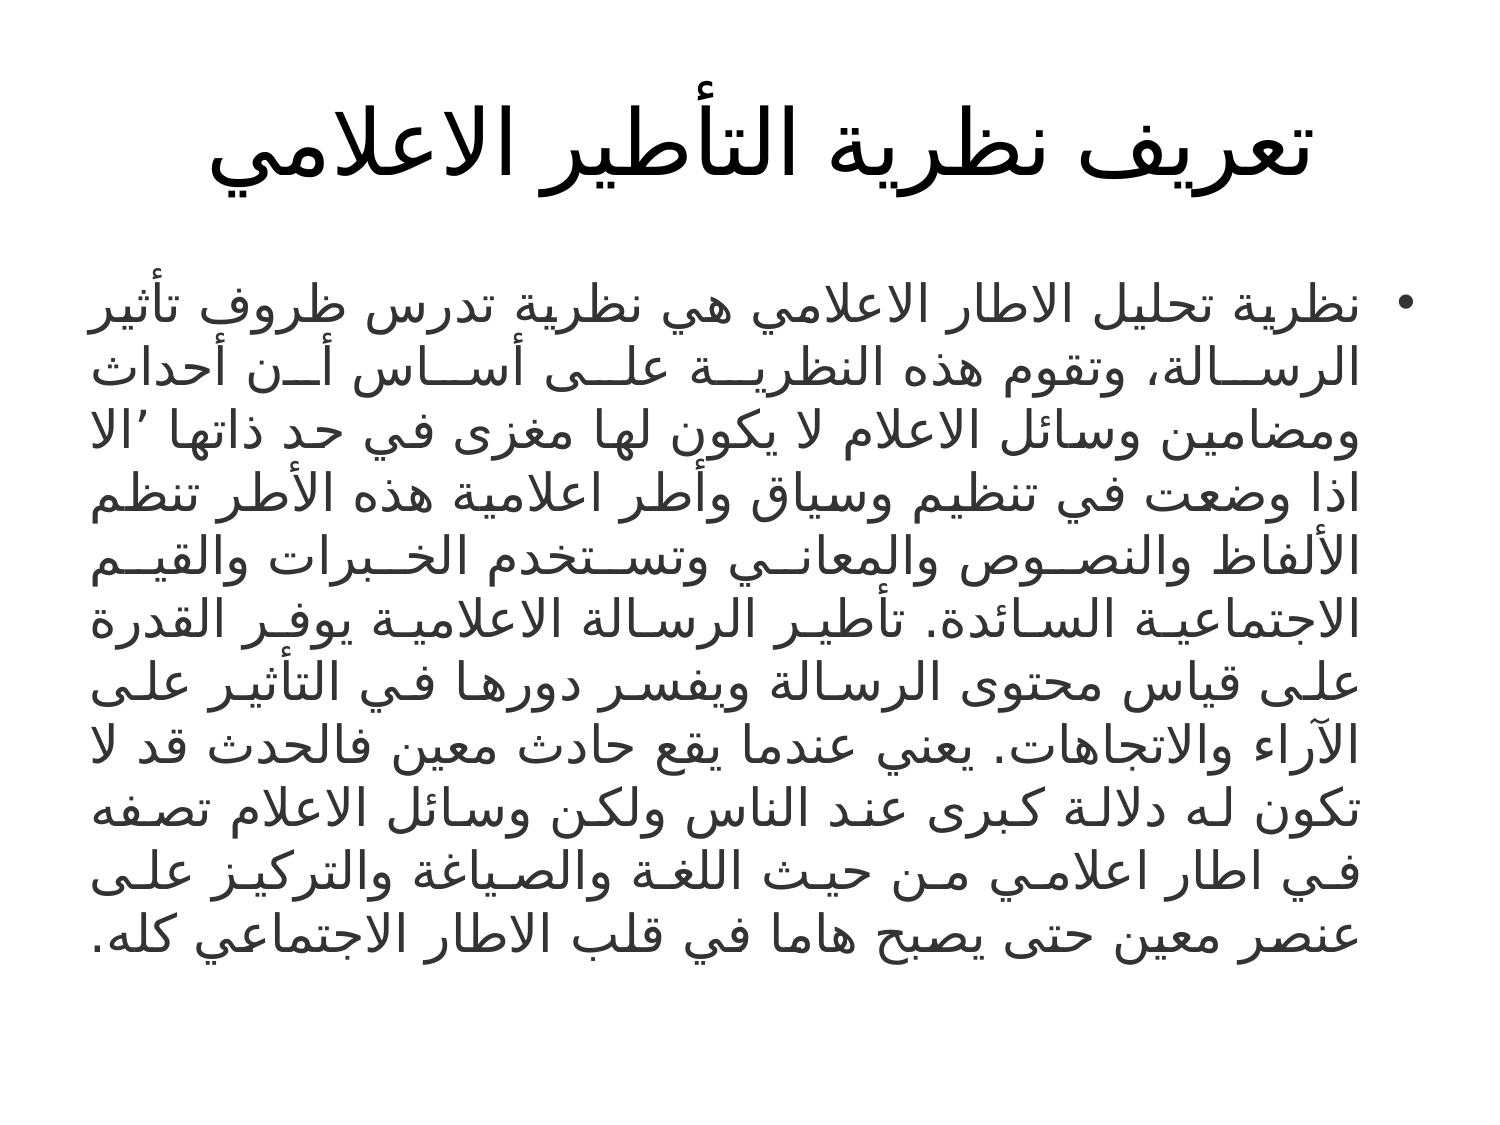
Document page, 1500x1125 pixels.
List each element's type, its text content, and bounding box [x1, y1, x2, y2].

list نظرية تحليل الاطار الاعلامي هي نظرية تدرس ظروف تأثير الرسالة، وتقوم هذه النظرية على أساس أن أحداث ومضامين وسائل الاعلام لا يكون لها مغزى في حد ذاتها ’الا اذا وضعت في تنظيم وسياق وأطر اعلامية هذه الأطر تنظم الألفاظ والنصوص والمعاني وتستخدم الخبرات والقيم الاجتماعية السائدة. تأطير الرسالة الاعلامية يوفر القدرة على قياس محتوى الرسالة ويفسر دورها في التأثير على الآراء والاتجاهات. يعني عندما يقع حادث معين فالحدث قد لا تكون له دلالة كبرى عند الناس ولكن وسائل الاعلام تصفه في اطار اعلامي من حيث اللغة والصياغة والتركيز على عنصر معين حتى يصبح هاما في قلب الاطار الاجتماعي كله. [75, 262, 1425, 1005]
title تعريف نظرية التأطير الاعلامي [75, 45, 1425, 233]
